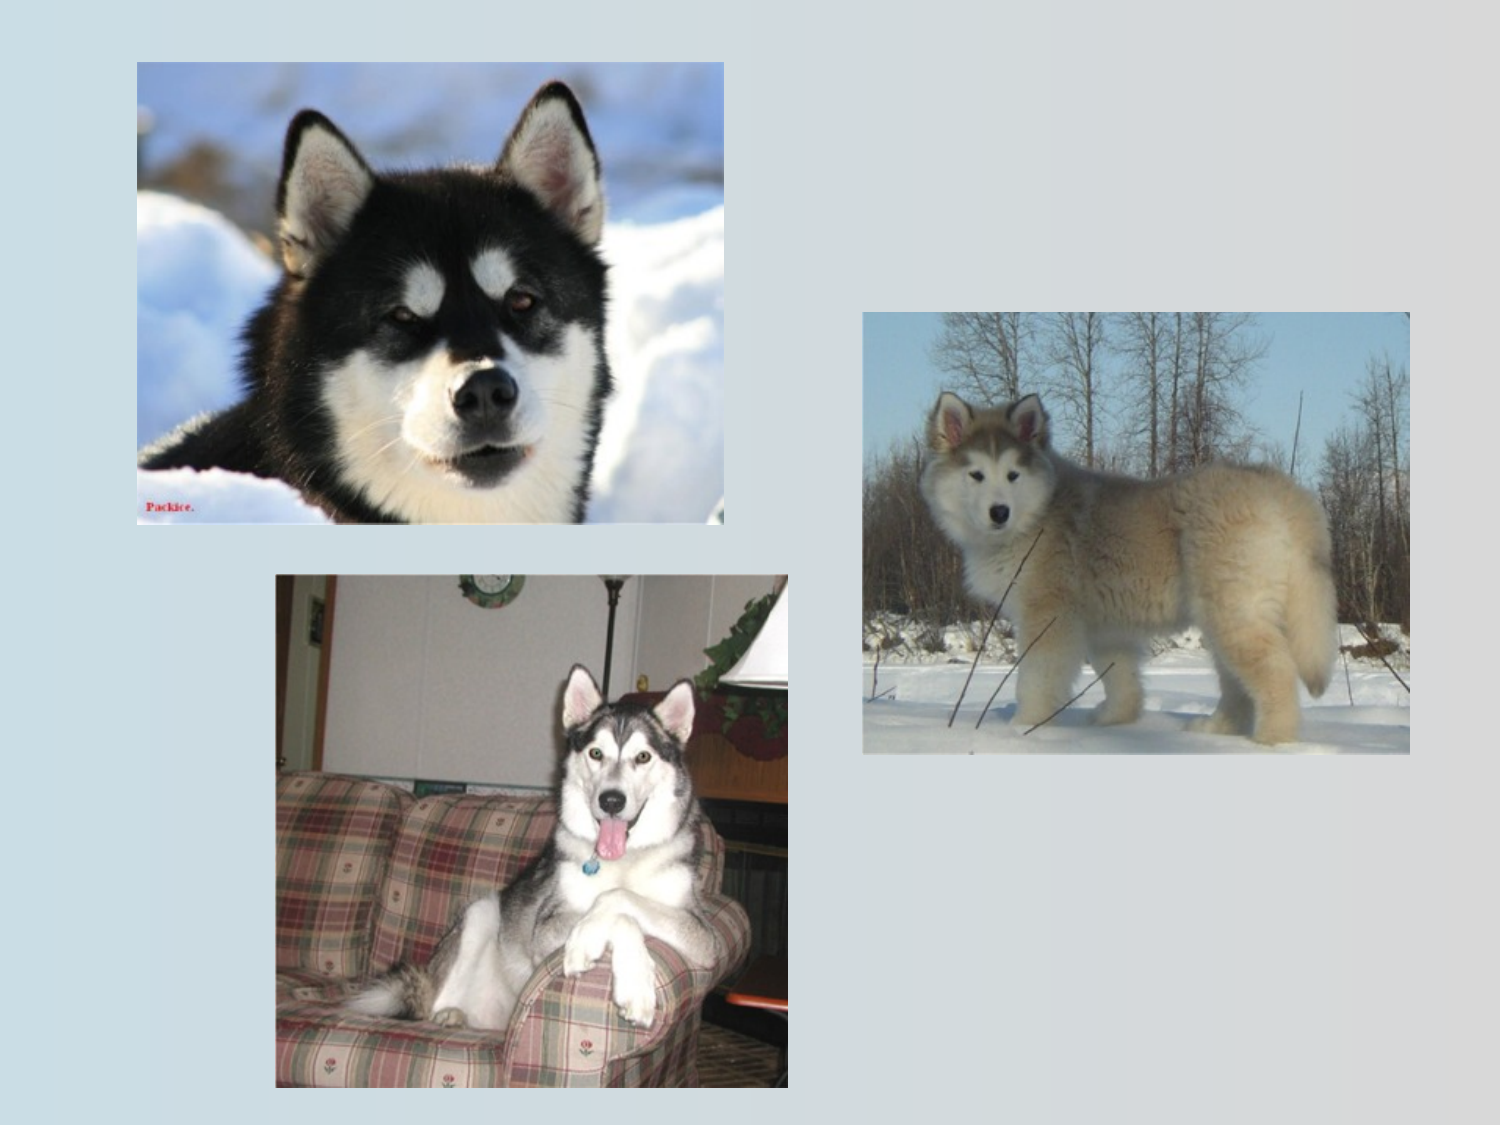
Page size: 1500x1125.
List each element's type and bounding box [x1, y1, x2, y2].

picture [137, 62, 725, 526]
picture [274, 574, 788, 1088]
picture [862, 312, 1410, 755]
